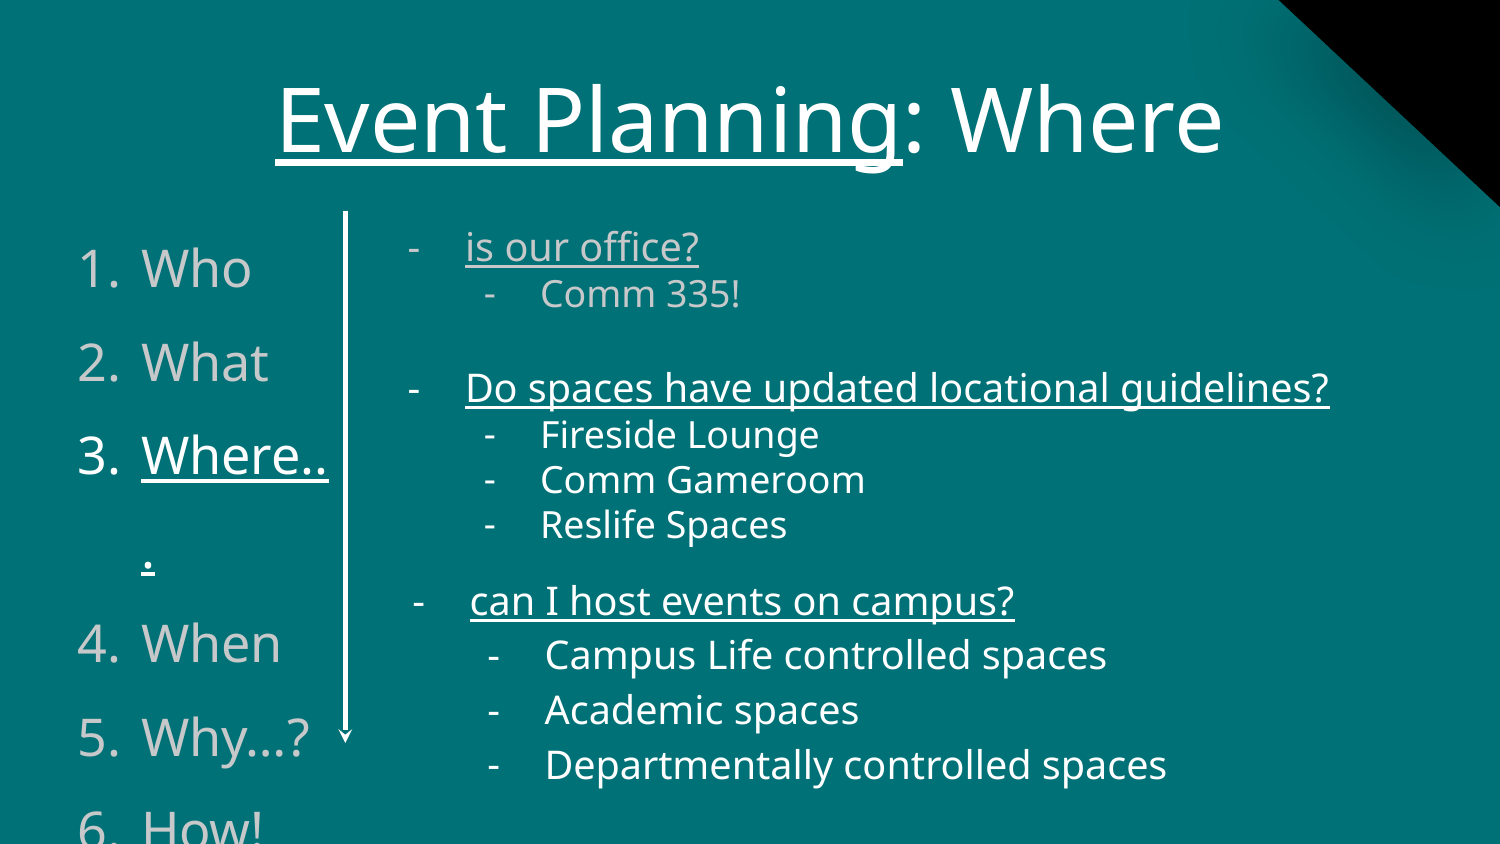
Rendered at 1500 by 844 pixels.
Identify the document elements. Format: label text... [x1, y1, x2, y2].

text_box is our office? Comm 335! [374, 200, 1449, 341]
text_box [1278, 0, 1500, 208]
text_box Do spaces have updated locational guidelines? Fireside Lounge Comm Gameroom Reslife Spaces [374, 341, 1449, 598]
title Event Planning: Where [51, 48, 1307, 142]
text_box can I host events on campus? Campus Life controlled spaces Academic spaces Departmentally controlled spaces [379, 553, 1454, 811]
list Who What Where... When Why…? How! [51, 189, 352, 750]
